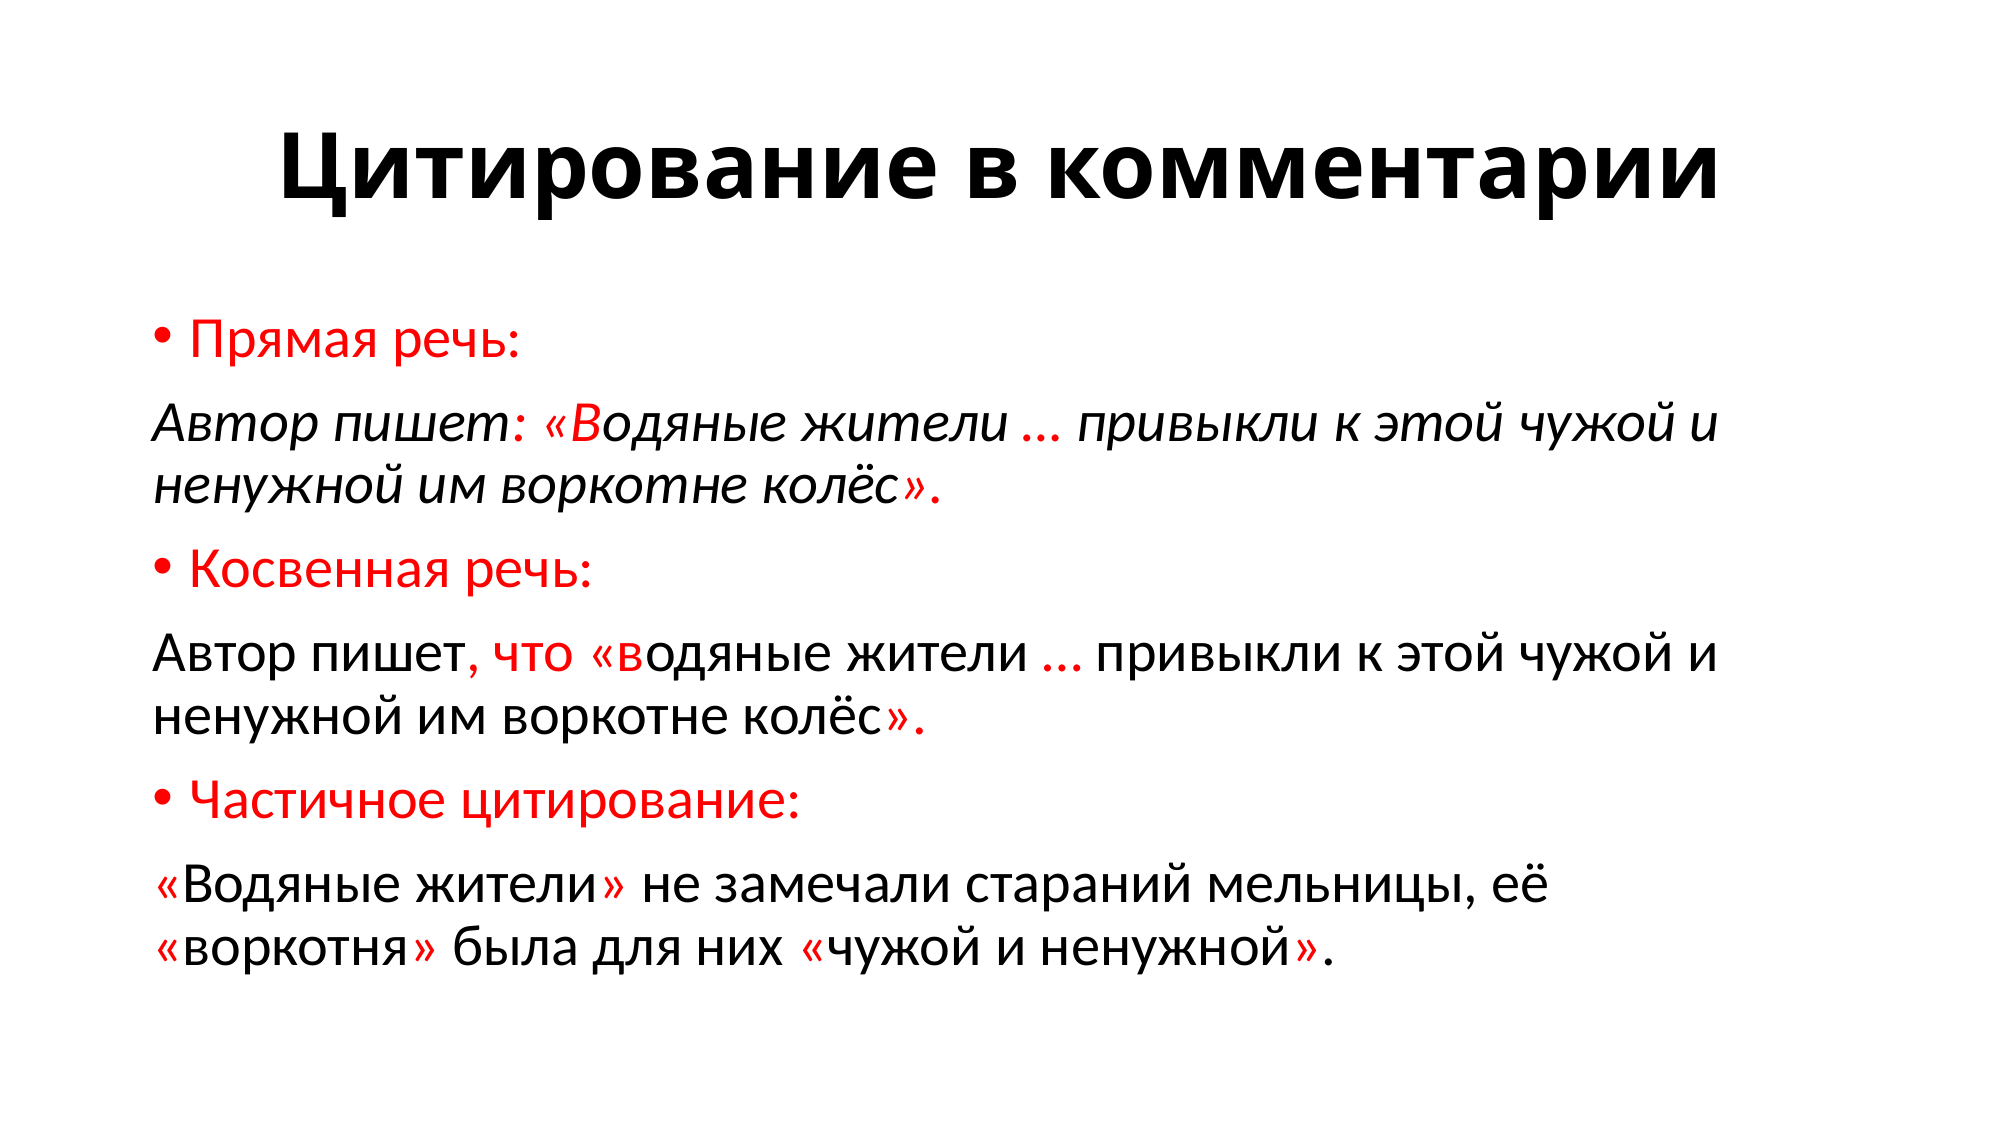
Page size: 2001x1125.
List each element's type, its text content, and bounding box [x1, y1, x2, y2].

title Цитирование в комментарии [137, 59, 1863, 278]
list Прямая речь: Автор пишет: «Водяные жители … привыкли к этой чужой и ненужной им воркотне колёс». Косвенная речь: Автор пишет, что «водяные жители … привыкли к этой чужой и ненужной им воркотне колёс». Частичное цитирование: «Водяные жители» не замечали стараний мельницы, её «воркотня» была для них «чужой и ненужной». [137, 299, 1863, 1014]
